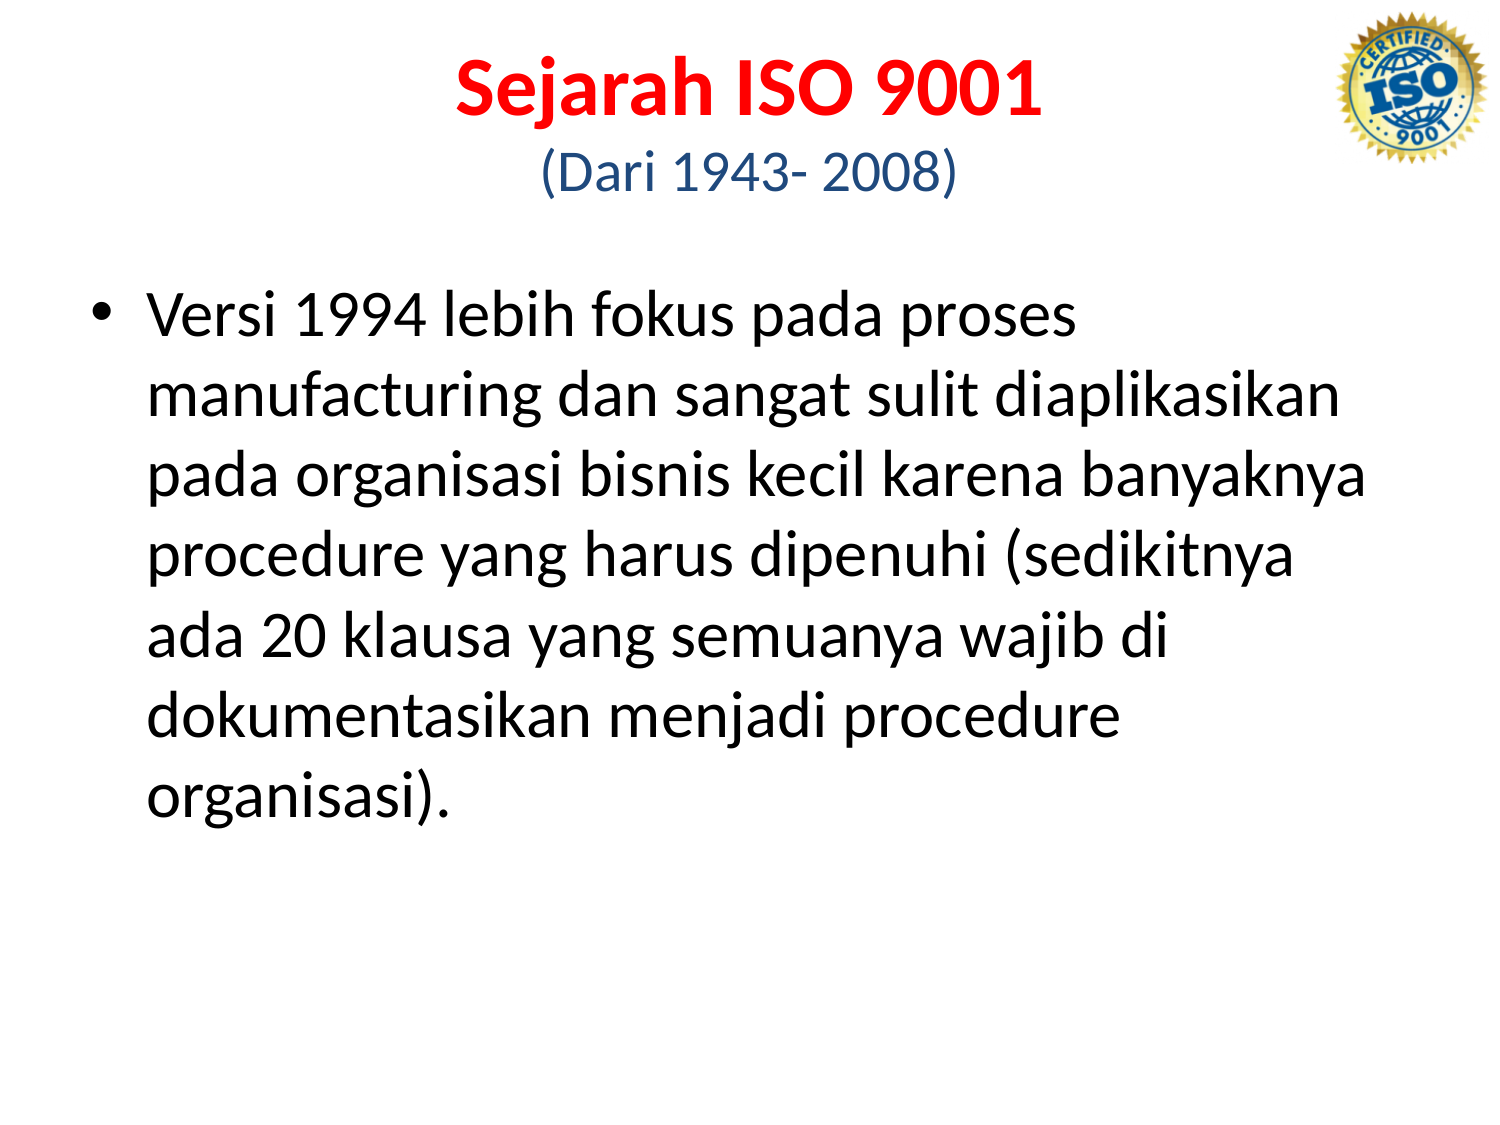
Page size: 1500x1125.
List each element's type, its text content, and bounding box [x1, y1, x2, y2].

list Versi 1994 lebih fokus pada proses manufacturing dan sangat sulit diaplikasikan pada organisasi bisnis kecil karena banyaknya procedure yang harus dipenuhi (sedikitnya ada 20 klausa yang semuanya wajib di dokumentasikan menjadi procedure organisasi). [75, 262, 1425, 1005]
picture [1335, 11, 1489, 165]
title Sejarah ISO 9001 (Dari 1943- 2008) [75, 23, 1425, 211]
